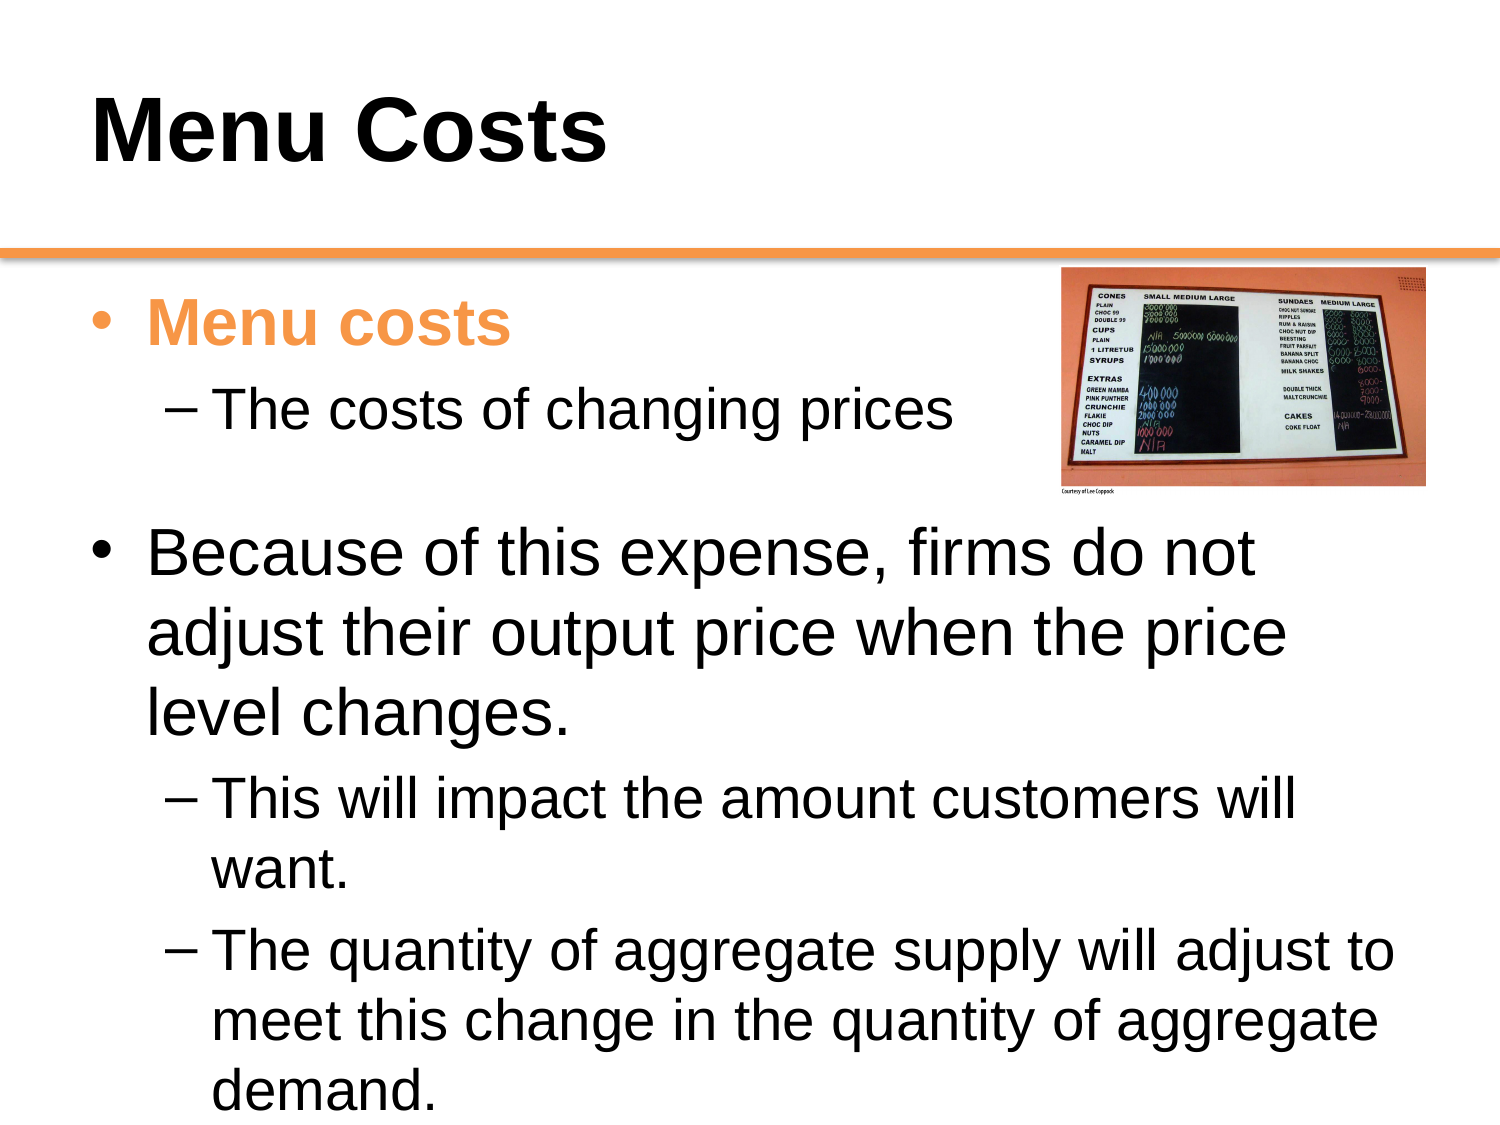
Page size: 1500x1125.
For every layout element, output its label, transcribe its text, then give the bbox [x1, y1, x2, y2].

list Menu costs The costs of changing prices Because of this expense, firms do not adjust their output price when the price level changes. This will impact the amount customers will want. The quantity of aggregate supply will adjust to meet this change in the quantity of aggregate demand. [74, 271, 1459, 1075]
picture [1058, 264, 1428, 495]
title Menu Costs [74, 0, 1426, 251]
